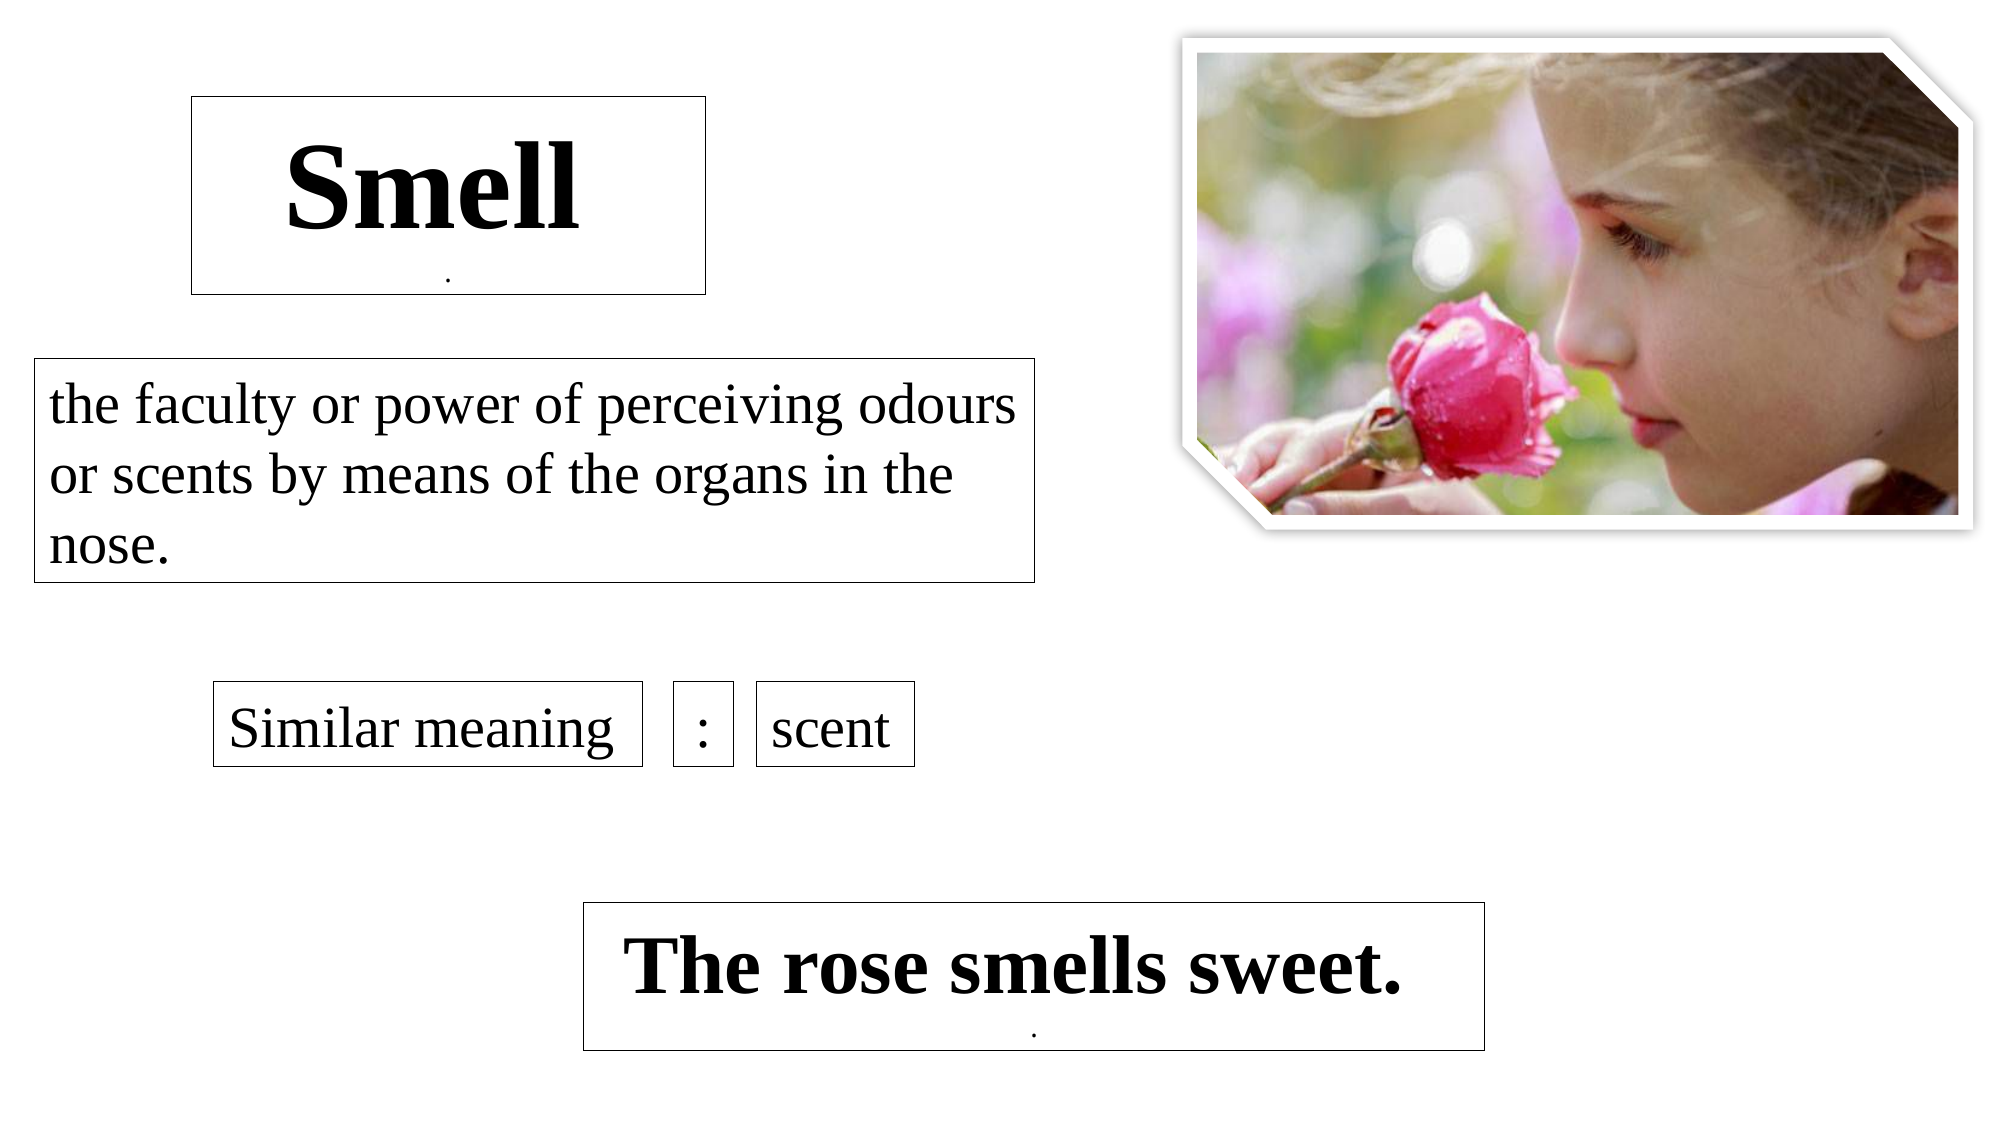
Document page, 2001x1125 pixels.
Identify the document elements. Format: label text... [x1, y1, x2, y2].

text_box The rose smells sweet. . [583, 902, 1485, 1051]
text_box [213, 681, 915, 768]
text_box the faculty or power of perceiving odours or scents by means of the organs in the nose. [34, 358, 1035, 583]
picture [1189, 45, 1966, 523]
text_box Smell . [191, 96, 706, 295]
